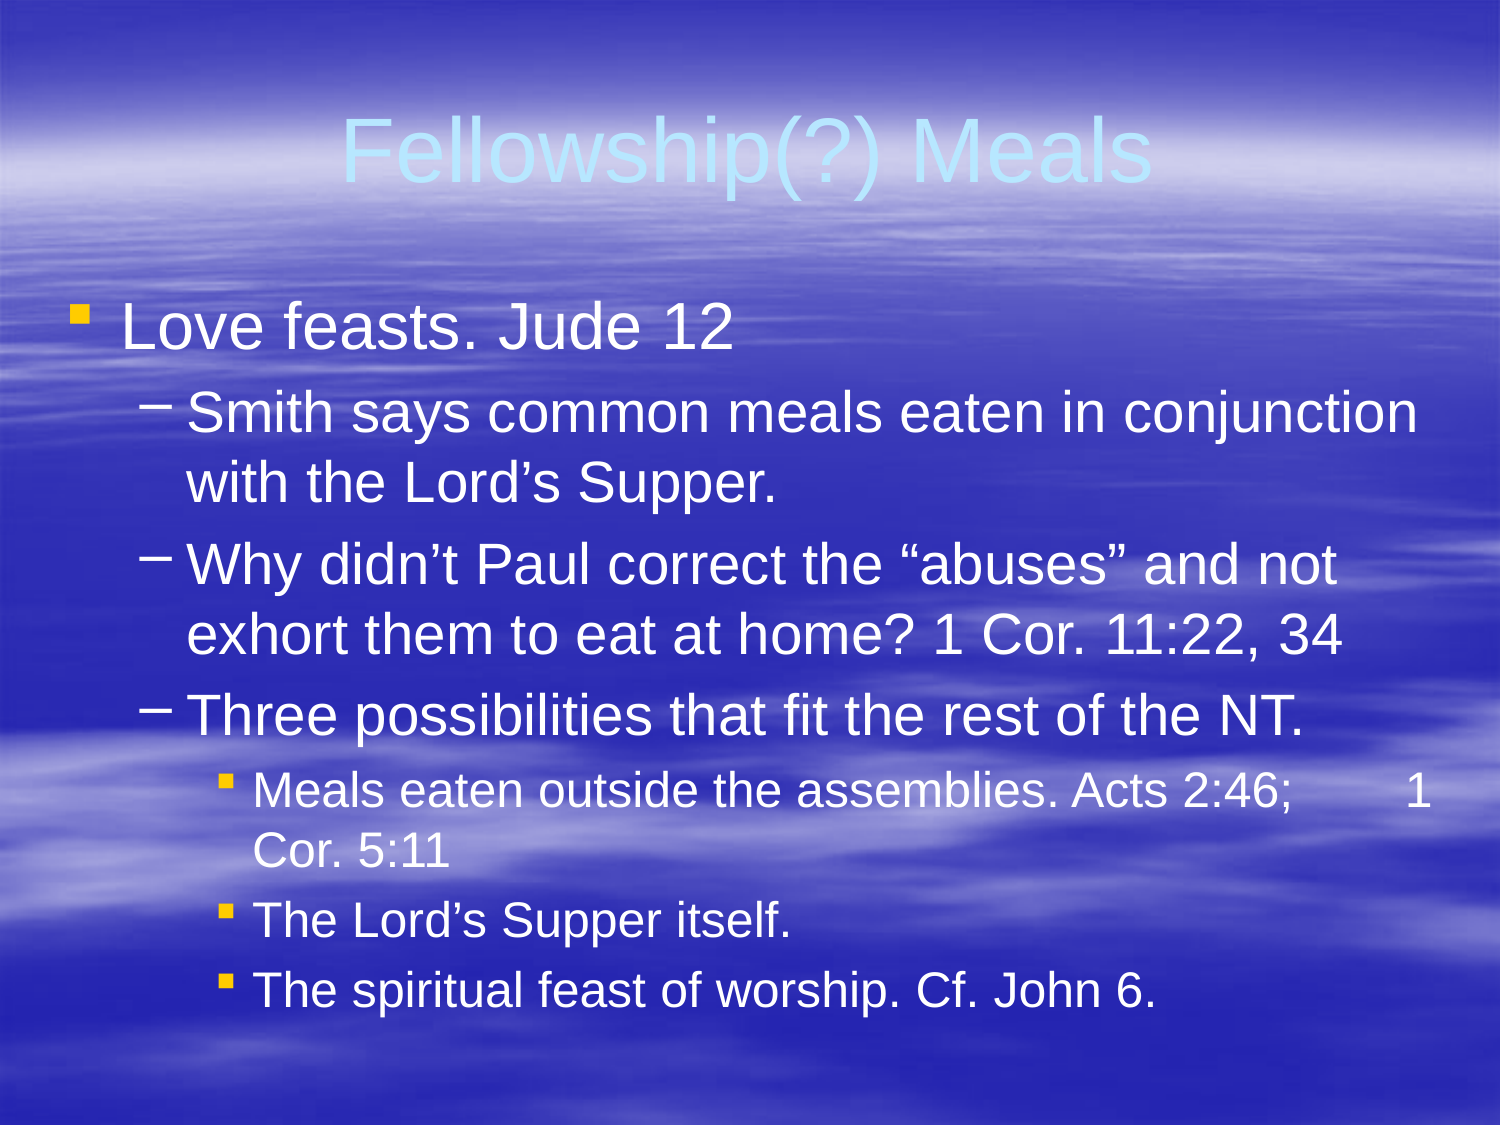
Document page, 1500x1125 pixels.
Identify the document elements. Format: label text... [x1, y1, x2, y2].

title Fellowship(?) Meals [49, 37, 1446, 256]
list Love feasts. Jude 12 Smith says common meals eaten in conjunction with the Lord’s Supper. Why didn’t Paul correct the “abuses” and not exhort them to eat at home? 1 Cor. 11:22, 34 Three possibilities that fit the rest of the NT. Meals eaten outside the assemblies. Acts 2:46; 1 Cor. 5:11 The Lord’s Supper itself. The spiritual feast of worship. Cf. John 6. [49, 274, 1451, 1076]
